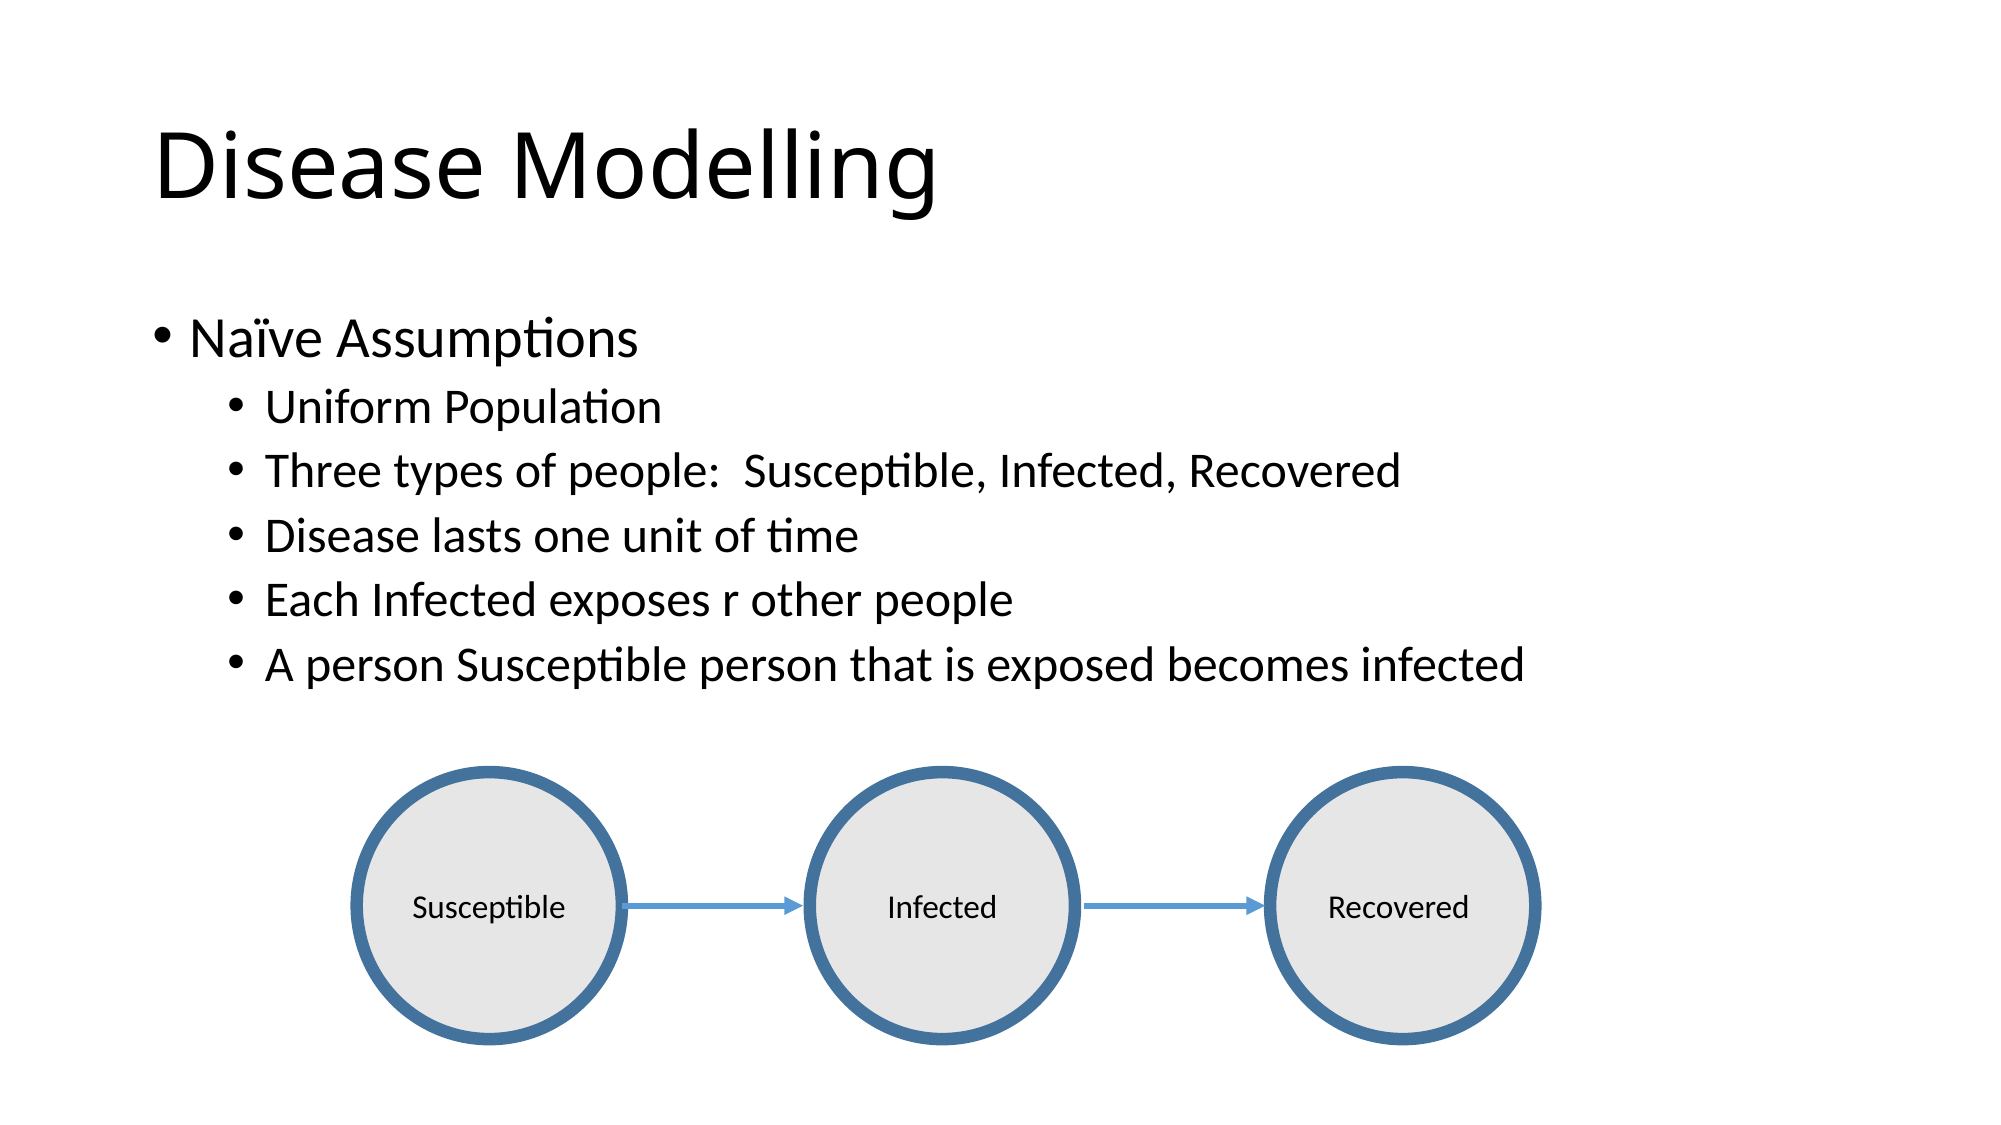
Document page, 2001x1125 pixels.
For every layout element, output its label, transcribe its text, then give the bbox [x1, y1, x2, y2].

text_box Recovered [1269, 771, 1537, 1041]
list Naïve Assumptions Uniform Population Three types of people: Susceptible, Infected, Recovered Disease lasts one unit of time Each Infected exposes r other people A person Susceptible person that is exposed becomes infected [137, 299, 1863, 750]
text_box Infected [808, 771, 1077, 1041]
text_box Susceptible [355, 771, 623, 1041]
title Disease Modelling [137, 59, 1863, 278]
